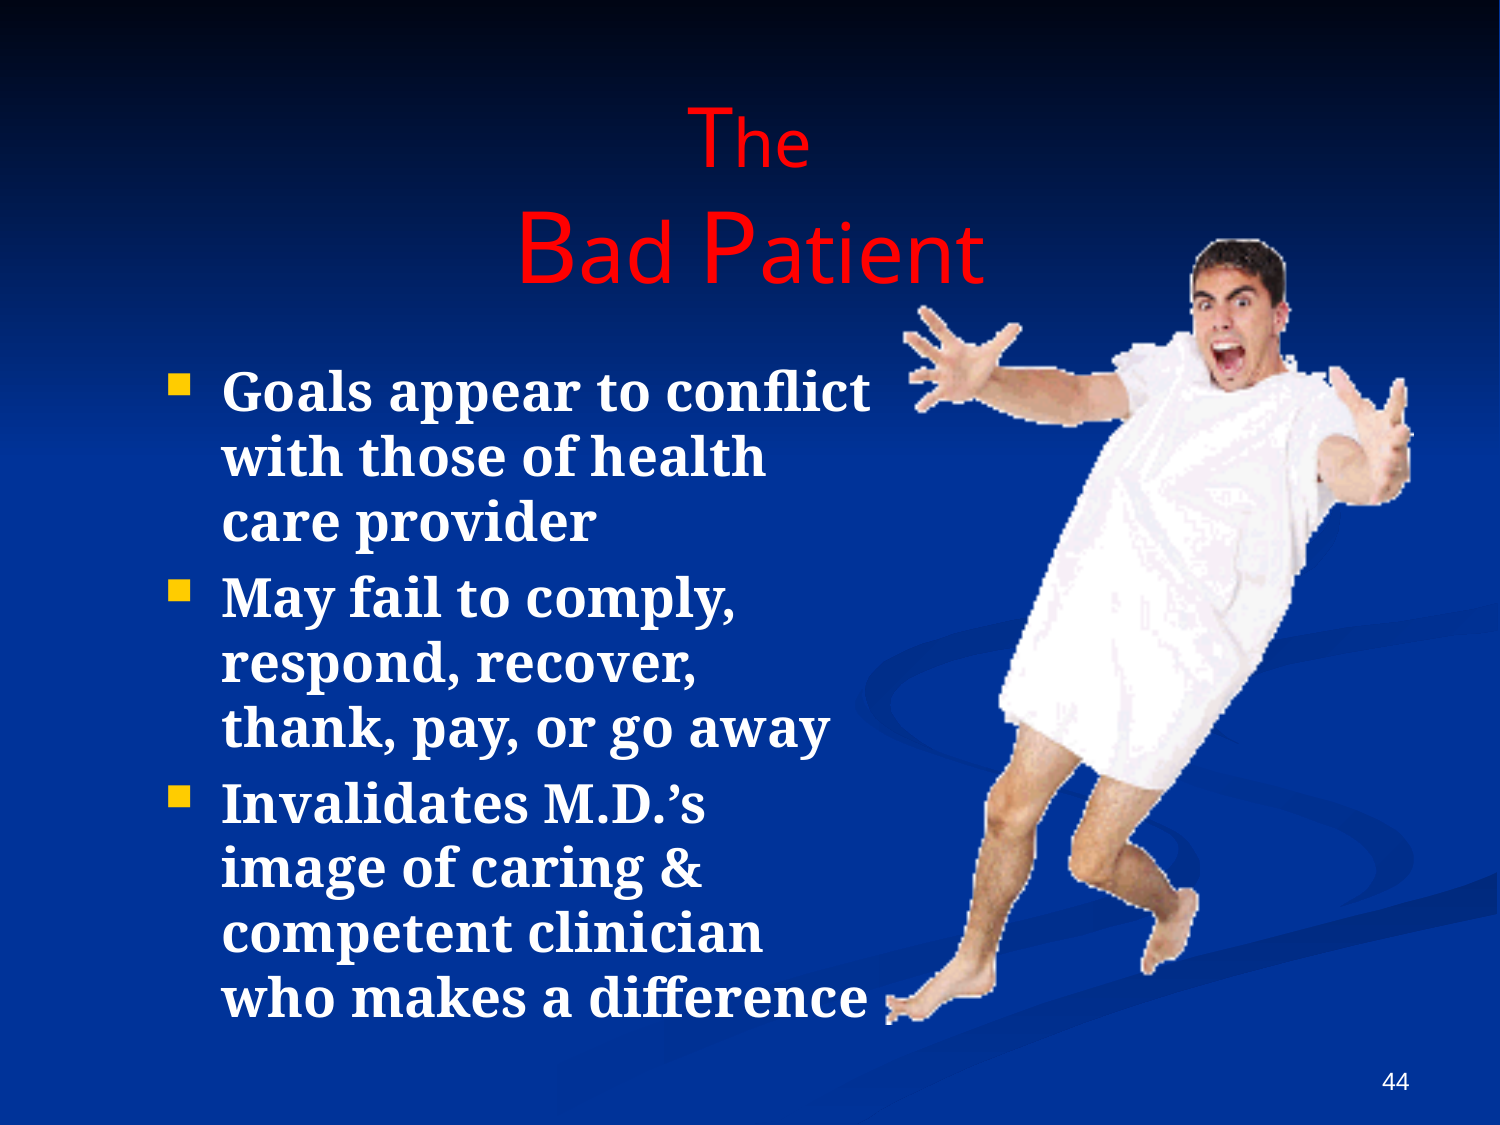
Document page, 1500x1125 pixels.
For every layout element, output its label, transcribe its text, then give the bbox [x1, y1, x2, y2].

title The Bad Patient [74, 99, 1426, 288]
slide_number 44 [1074, 1024, 1426, 1104]
list Goals appear to conflict with those of health care provider May fail to comply, respond, recover, thank, pay, or go away Invalidates M.D.’s image of caring & competent clinician who makes a difference [149, 349, 879, 1006]
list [884, 237, 1415, 1026]
